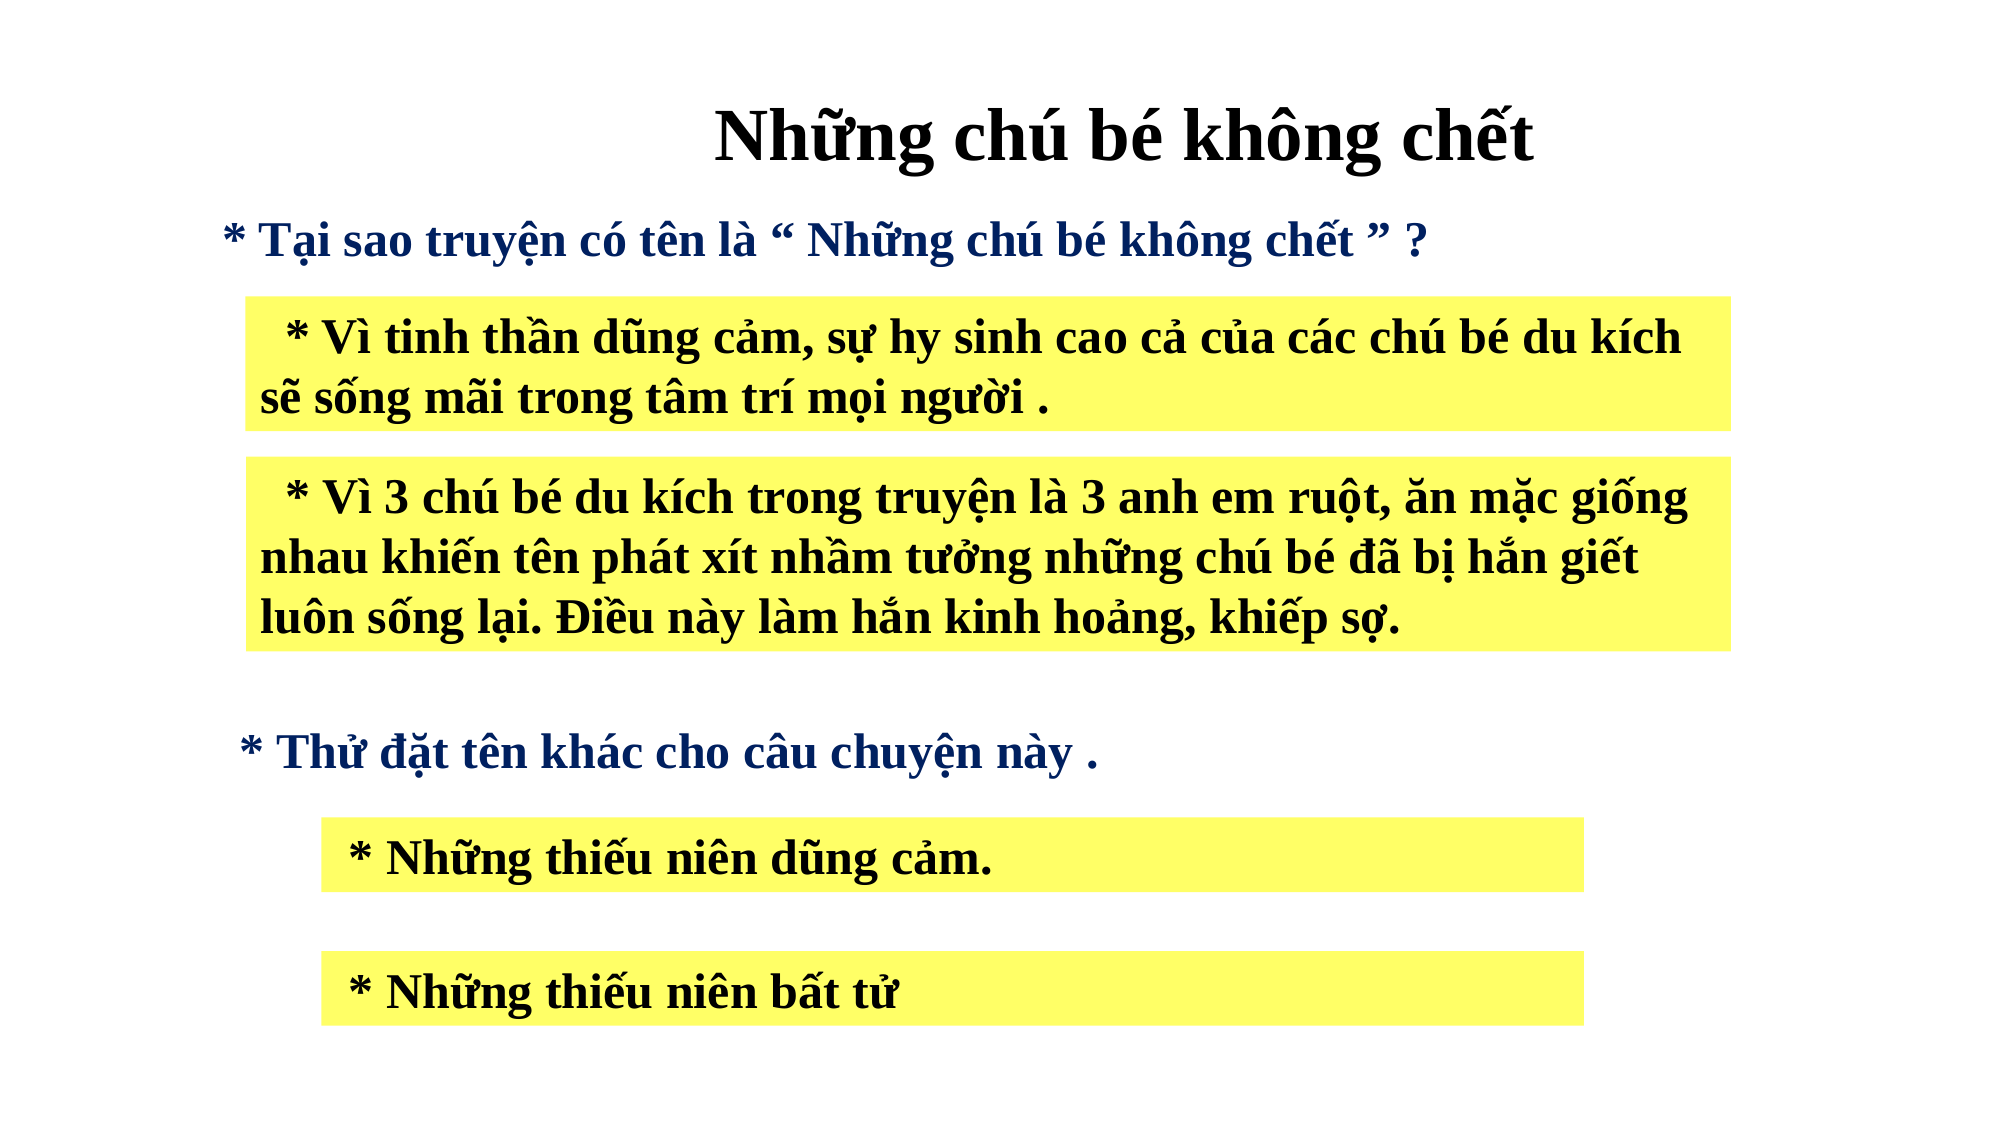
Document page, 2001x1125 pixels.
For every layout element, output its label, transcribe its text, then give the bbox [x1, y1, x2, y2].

text_box * Những thiếu niên dũng cảm. [321, 817, 1584, 893]
text_box * Thử đặt tên khác cho câu chuyện này . [212, 711, 1525, 787]
text_box * Những thiếu niên bất tử [321, 951, 1584, 1026]
text_box * Tại sao truyện có tên là “ Những chú bé không chết ” ? [182, 199, 1608, 274]
text_box Những chú bé không chết [604, 78, 1645, 184]
text_box * Vì tinh thần dũng cảm, sự hy sinh cao cả của các chú bé du kích sẽ sống mãi trong tâm trí mọi người . [245, 296, 1731, 432]
text_box * Vì 3 chú bé du kích trong truyện là 3 anh em ruột, ăn mặc giống nhau khiến tên phát xít nhầm tưởng những chú bé đã bị hắn giết luôn sống lại. Điều này làm hắn kinh hoảng, khiếp sợ. [246, 456, 1731, 652]
